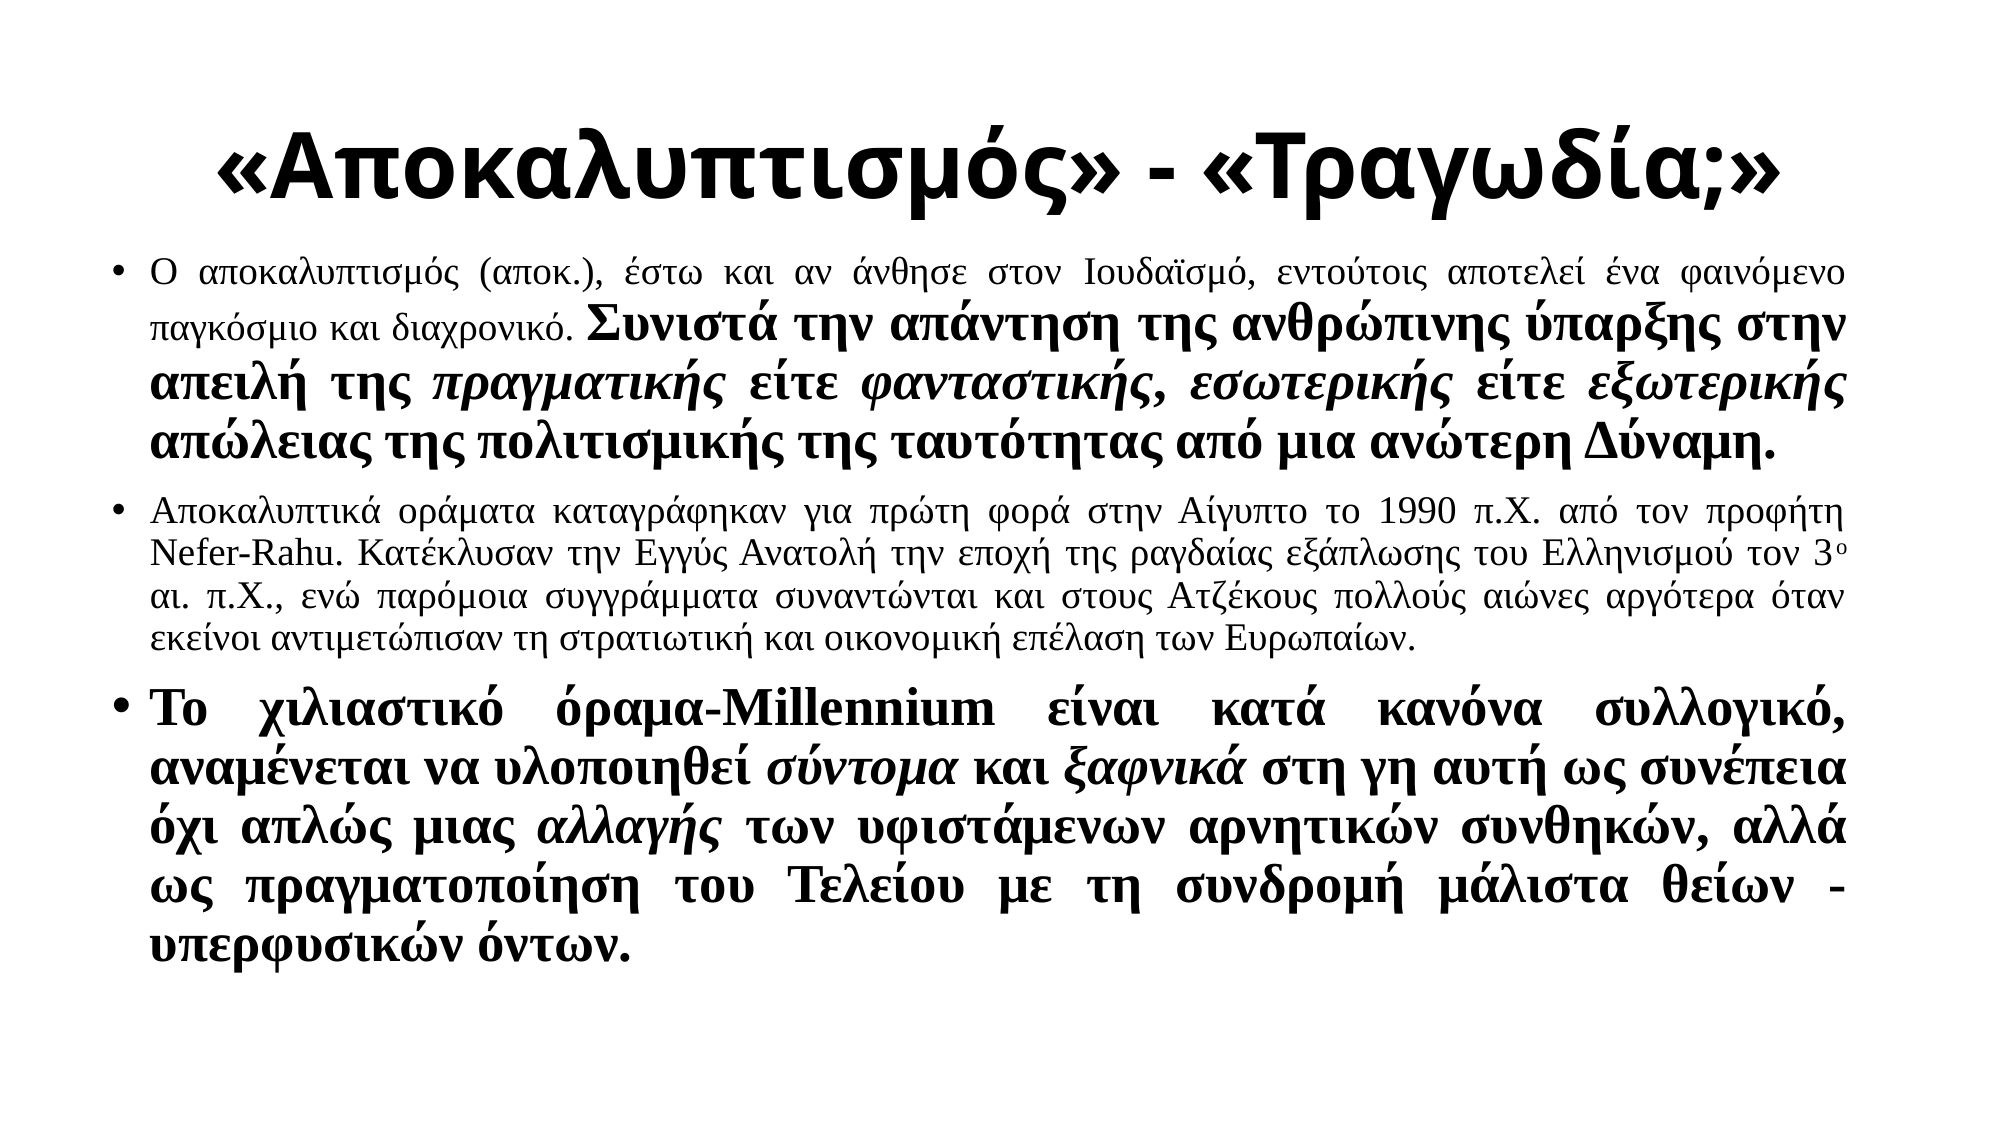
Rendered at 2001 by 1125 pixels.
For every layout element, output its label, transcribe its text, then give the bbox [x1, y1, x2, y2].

title «Αποκαλυπτισμός» - «Τραγωδία;» [137, 59, 1863, 243]
list ο αποκαλυπτισμός (αποκ.), έστω και αν άνθησε στον ιουδαϊσμό, εντούτοις αποτελεί ένα φαινόμενο παγκόσμιο και διαχρονικό. Συνιστά την απάντηση της ανθρώπινης ύπαρξης στην απειλή της πραγματικής είτε φανταστικής, εσωτερικής είτε εξωτερικής απώλειας της πολιτισμικής της ταυτότητας από μια ανώτερη Δύναμη. Αποκαλυπτικά οράματα καταγράφηκαν για πρώτη φορά στην Αίγυπτο το 1990 π.Χ. από τον προφήτη Nefer-Rahu. Κατέκλυσαν την Εγγύς Ανατολή την εποχή της ραγδαίας εξάπλωσης του Ελληνισμού τον 3ο αι. π.Χ., ενώ παρόμοια συγγράμματα συναντώνται και στους Ατζέκους πολλούς αιώνες αργότερα όταν εκείνοι αντιμετώπισαν τη στρατιωτική και οικονομική επέλαση των Ευρωπαίων. Το χιλιαστικό όραμα-Millennium είναι κατά κανόνα συλλογικό, αναμένεται να υλοποιηθεί σύντομα και ξαφνικά στη γη αυτή ως συνέπεια όχι απλώς μιας αλλαγής των υφιστάμενων αρνητικών συνθηκών, αλλά ως πραγματοποίηση του Τελείου με τη συνδρομή μάλιστα θείων - υπερφυσικών όντων. [96, 243, 1863, 1014]
